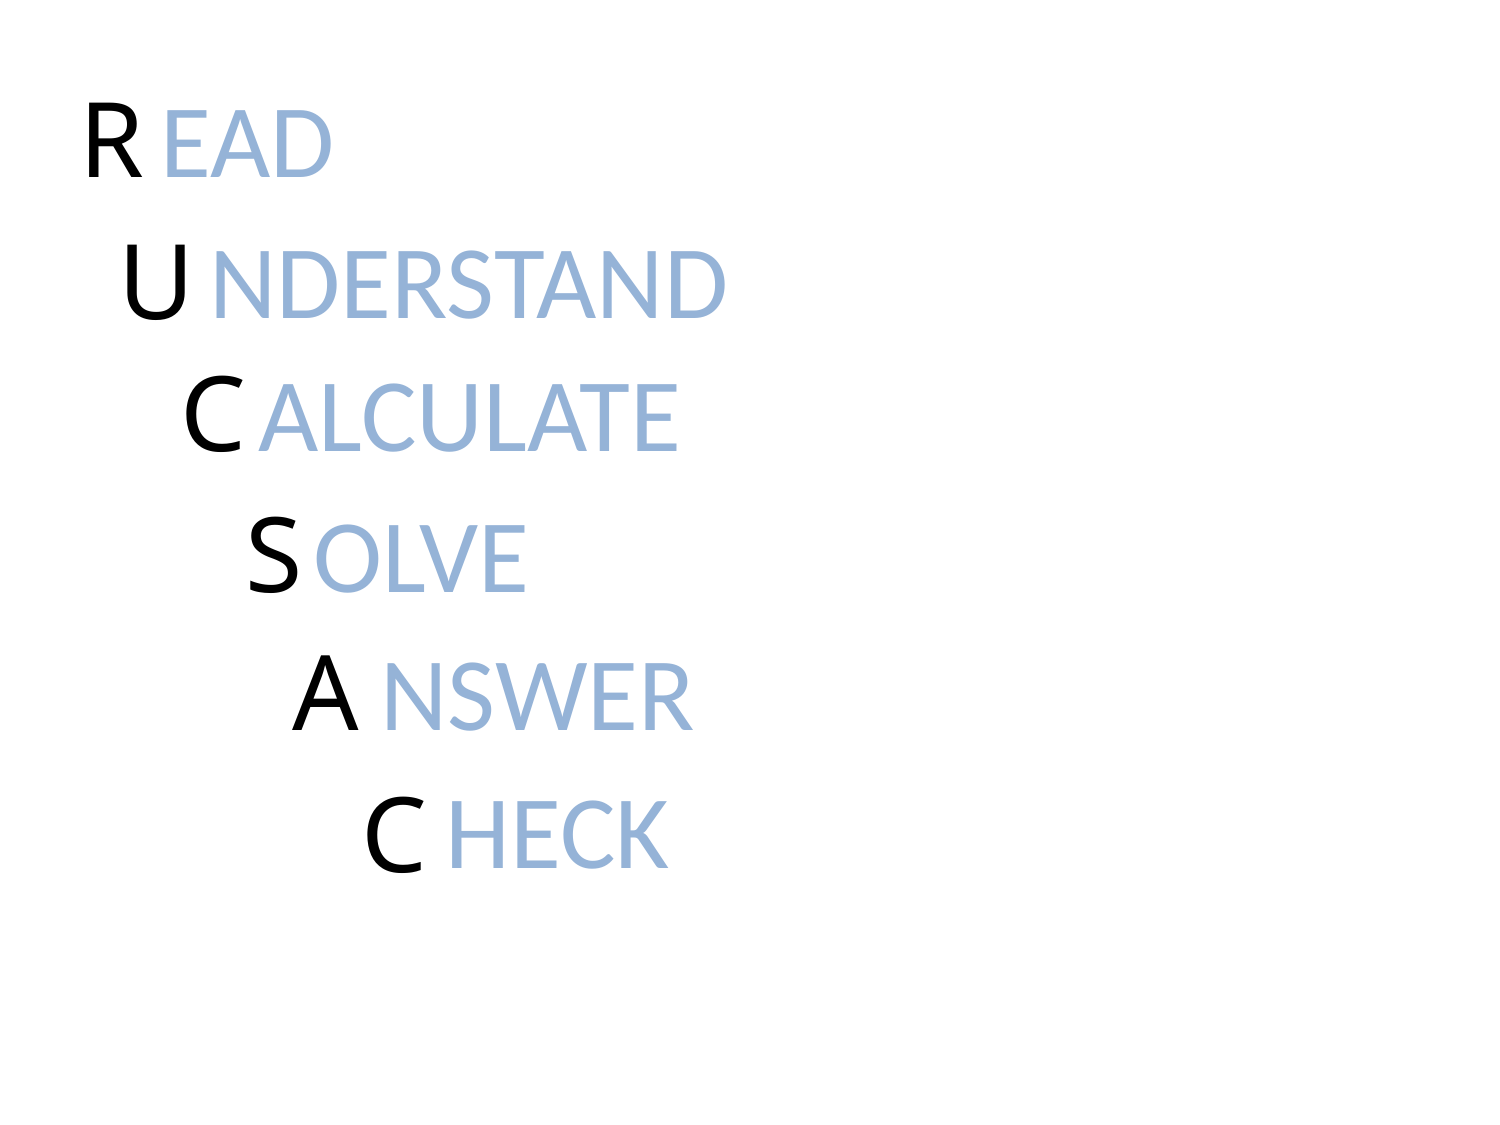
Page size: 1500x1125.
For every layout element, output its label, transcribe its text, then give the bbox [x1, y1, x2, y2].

text_box S [230, 480, 299, 621]
text_box NSWER [365, 619, 1028, 759]
text_box EAD [146, 66, 808, 206]
text_box NDERSTAND [194, 206, 928, 347]
text_box C [346, 760, 477, 901]
text_box R [64, 66, 146, 206]
text_box ALCULATE [243, 339, 1017, 480]
text_box OLVE [299, 480, 961, 621]
text_box A [277, 619, 365, 759]
text_box HECK [430, 756, 1093, 897]
text_box U [104, 207, 194, 348]
text_box C [165, 339, 243, 480]
